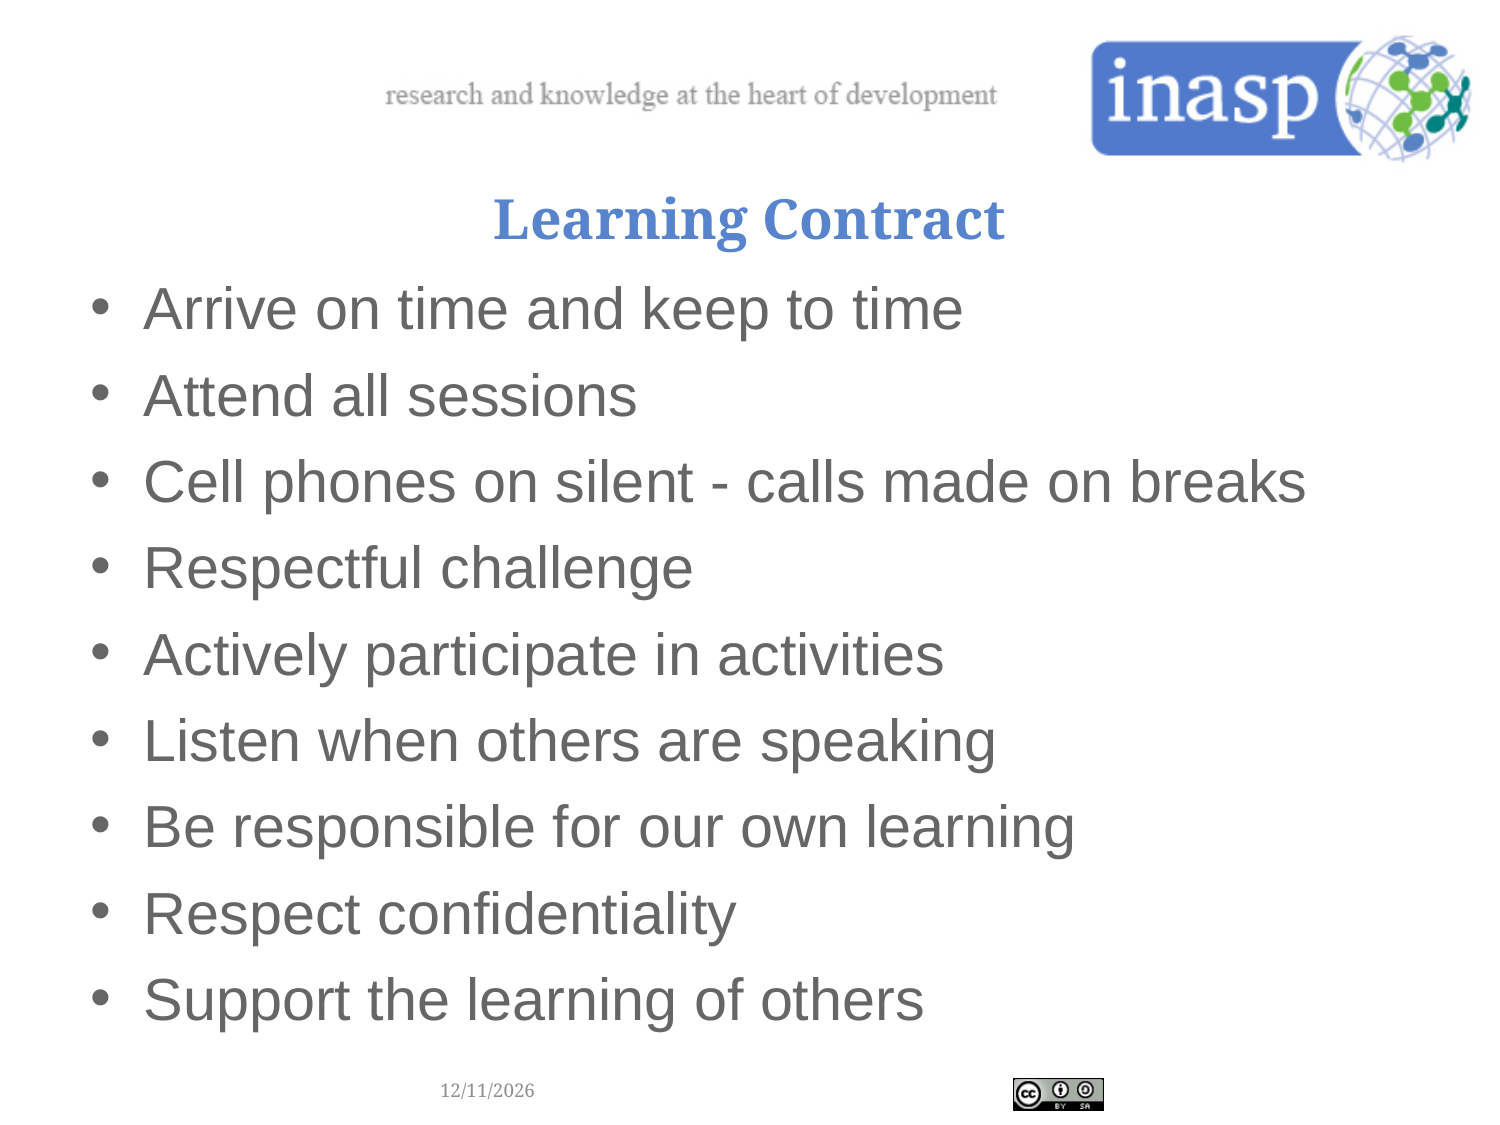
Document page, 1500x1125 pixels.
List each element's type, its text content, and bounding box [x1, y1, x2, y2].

footer [806, 1061, 1282, 1122]
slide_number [425, 1061, 775, 1122]
picture [385, 24, 1484, 173]
list Learning Contract Arrive on time and keep to time Attend all sessions Cell phones on silent - calls made on breaks Respectful challenge Actively participate in activities Listen when others are speaking Be responsible for our own learning Respect confidentiality Support the learning of others [75, 176, 1426, 1049]
